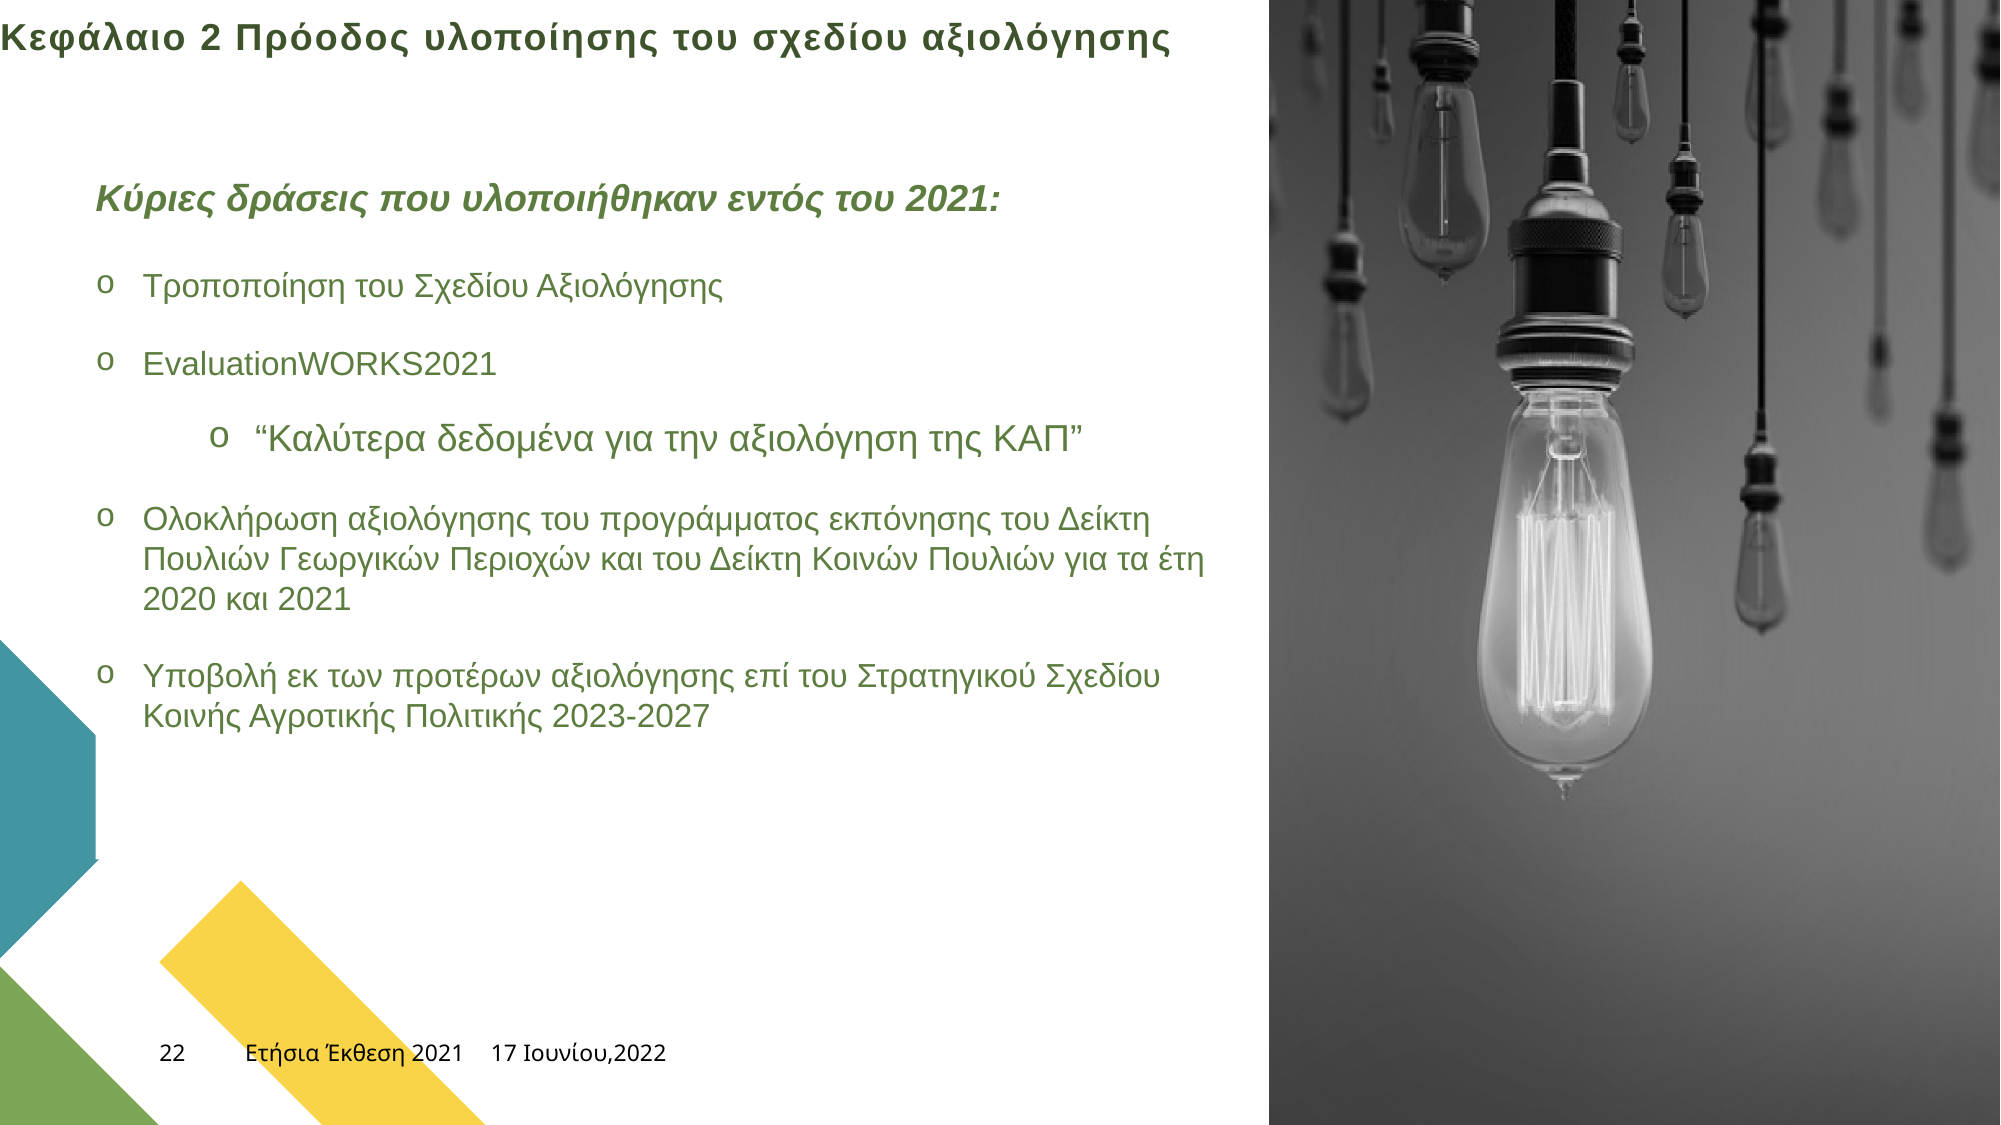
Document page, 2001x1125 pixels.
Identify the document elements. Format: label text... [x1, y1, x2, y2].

slide_number 17 Ιουνίου,2022 [490, 1038, 707, 1080]
title Κεφάλαιο 2 Πρόοδος υλοποίησης του σχεδίου αξιολόγησης [0, 0, 1232, 59]
slide_number 22 [159, 1038, 245, 1080]
footer Ετήσια Έκθεση 2021 [245, 1038, 490, 1080]
list Κύριες δράσεις που υλοποιήθηκαν εντός του 2021: Τροποποίηση του Σχεδίου Αξιολόγησης ΕvaluationWORKS2021 “Καλύτερα δεδομένα για την αξιολόγηση της ΚΑΠ” Ολοκλήρωση αξιολόγησης του προγράμματος εκπόνησης του Δείκτη Πουλιών Γεωργικών Περιοχών και του Δείκτη Κοινών Πουλιών για τα έτη 2020 και 2021 Υποβολή εκ των προτέρων αξιολόγησης επί του Στρατηγικού Σχεδίου Κοινής Αγροτικής Πολιτικής 2023-2027 [95, 164, 1210, 860]
picture [1269, 0, 2000, 1125]
